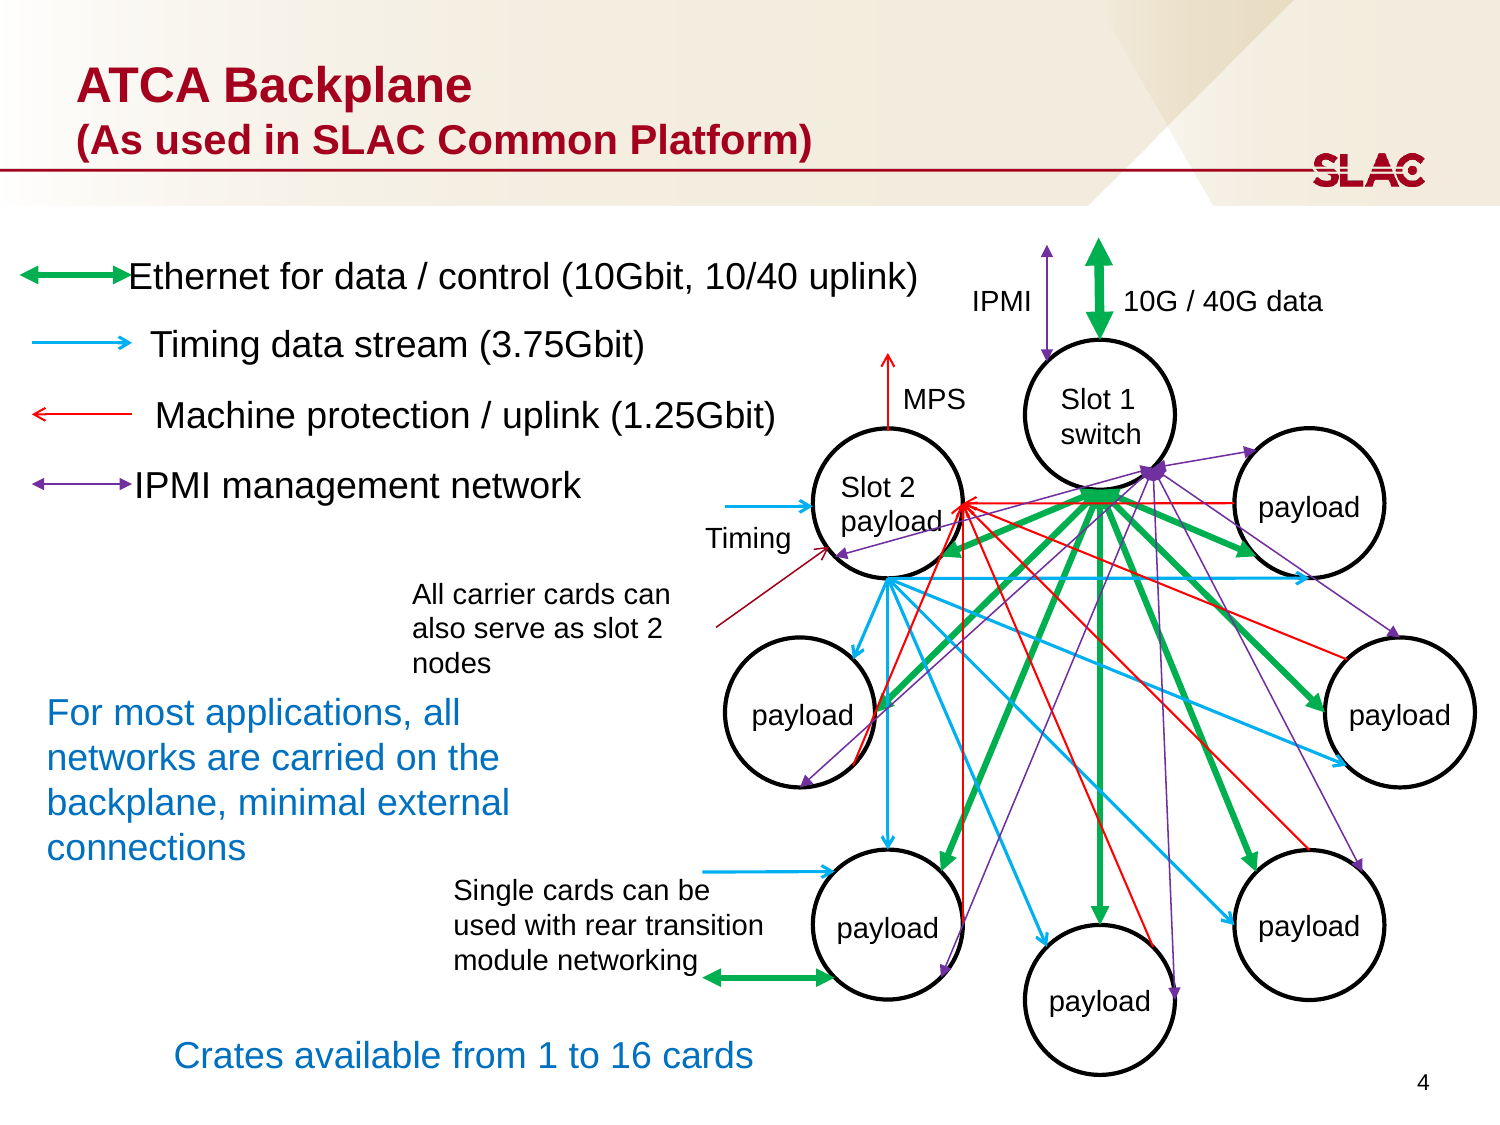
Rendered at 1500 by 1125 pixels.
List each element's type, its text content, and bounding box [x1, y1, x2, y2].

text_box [1152, 449, 1257, 465]
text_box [715, 546, 830, 611]
text_box payload [1033, 986, 1166, 1025]
text_box [1232, 872, 1387, 1003]
text_box [1022, 337, 1178, 465]
text_box Timing [690, 512, 794, 562]
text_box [799, 564, 1154, 788]
text_box 10G / 40G data [1108, 274, 1339, 325]
text_box All carrier cards can also serve as slot 2 nodes [397, 567, 716, 688]
text_box Slot 1 switch [1045, 373, 1157, 458]
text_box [1363, 467, 1401, 638]
text_box [722, 635, 795, 790]
text_box Timing data stream (3.75Gbit) [135, 312, 661, 373]
text_box For most applications, all networks are carried on the backplane, minimal external connections [31, 680, 615, 876]
text_box payload [1366, 688, 1466, 739]
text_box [940, 794, 1154, 978]
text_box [887, 796, 935, 948]
text_box MPS [893, 373, 981, 423]
text_box [810, 847, 939, 1002]
text_box IPMI [957, 274, 1042, 325]
text_box Ethernet for data / control (10Gbit, 10/40 uplink) [113, 244, 934, 305]
text_box Single cards can be used with rear transition module networking [438, 863, 792, 984]
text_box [1176, 467, 1363, 873]
text_box [1022, 986, 1177, 1078]
text_box payload [821, 902, 885, 953]
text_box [834, 467, 1154, 557]
slide_number 4 [1405, 1036, 1458, 1125]
text_box Slot 2 payload [825, 460, 958, 466]
text_box Machine protection / uplink (1.25Gbit) [140, 383, 792, 444]
title ATCA Backplane (As used in SLAC Common Platform) [75, 24, 1426, 163]
text_box [820, 426, 952, 466]
picture [0, 0, 1500, 206]
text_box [1179, 881, 1235, 926]
text_box [1366, 635, 1478, 790]
text_box Crates available from 1 to 16 cards [158, 1023, 769, 1084]
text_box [799, 467, 833, 545]
text_box payload [1243, 899, 1376, 950]
text_box payload [736, 688, 794, 739]
text_box [1254, 426, 1377, 466]
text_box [1152, 467, 1176, 1001]
text_box IPMI management network [119, 453, 597, 514]
